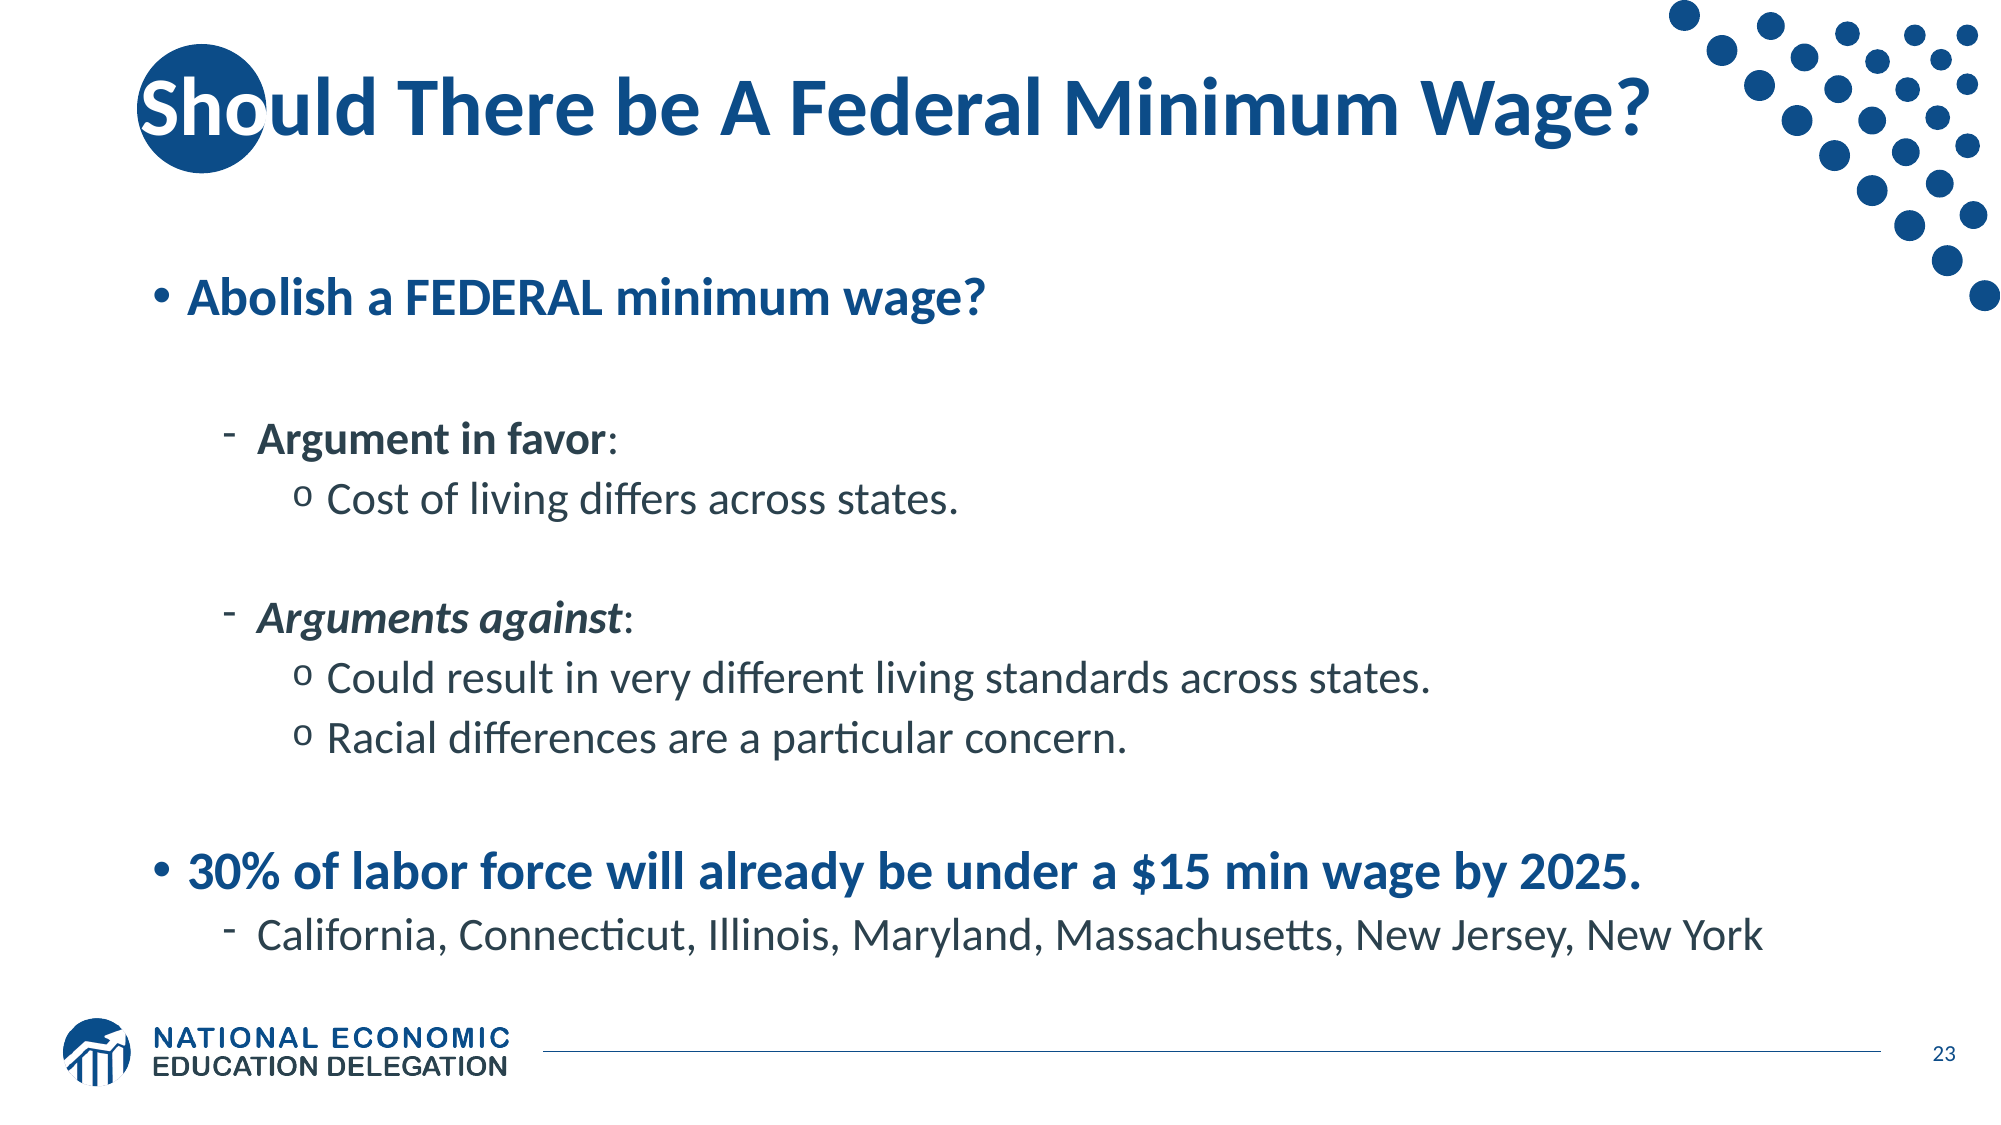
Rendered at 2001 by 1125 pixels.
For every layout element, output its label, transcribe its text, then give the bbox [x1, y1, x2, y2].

slide_number 23 [1521, 1022, 1972, 1082]
list Abolish a FEDERAL minimum wage? Argument in favor: Cost of living differs across states. Arguments against: Could result in very different living standards across states. Racial differences are a particular concern. 30% of labor force will already be under a $15 min wage by 2025. California, Connecticut, Illinois, Maryland, Massachusetts, New Jersey, New York [137, 257, 1972, 972]
picture [55, 1013, 520, 1091]
title Should There be A Federal Minimum Wage? [125, 0, 1851, 218]
